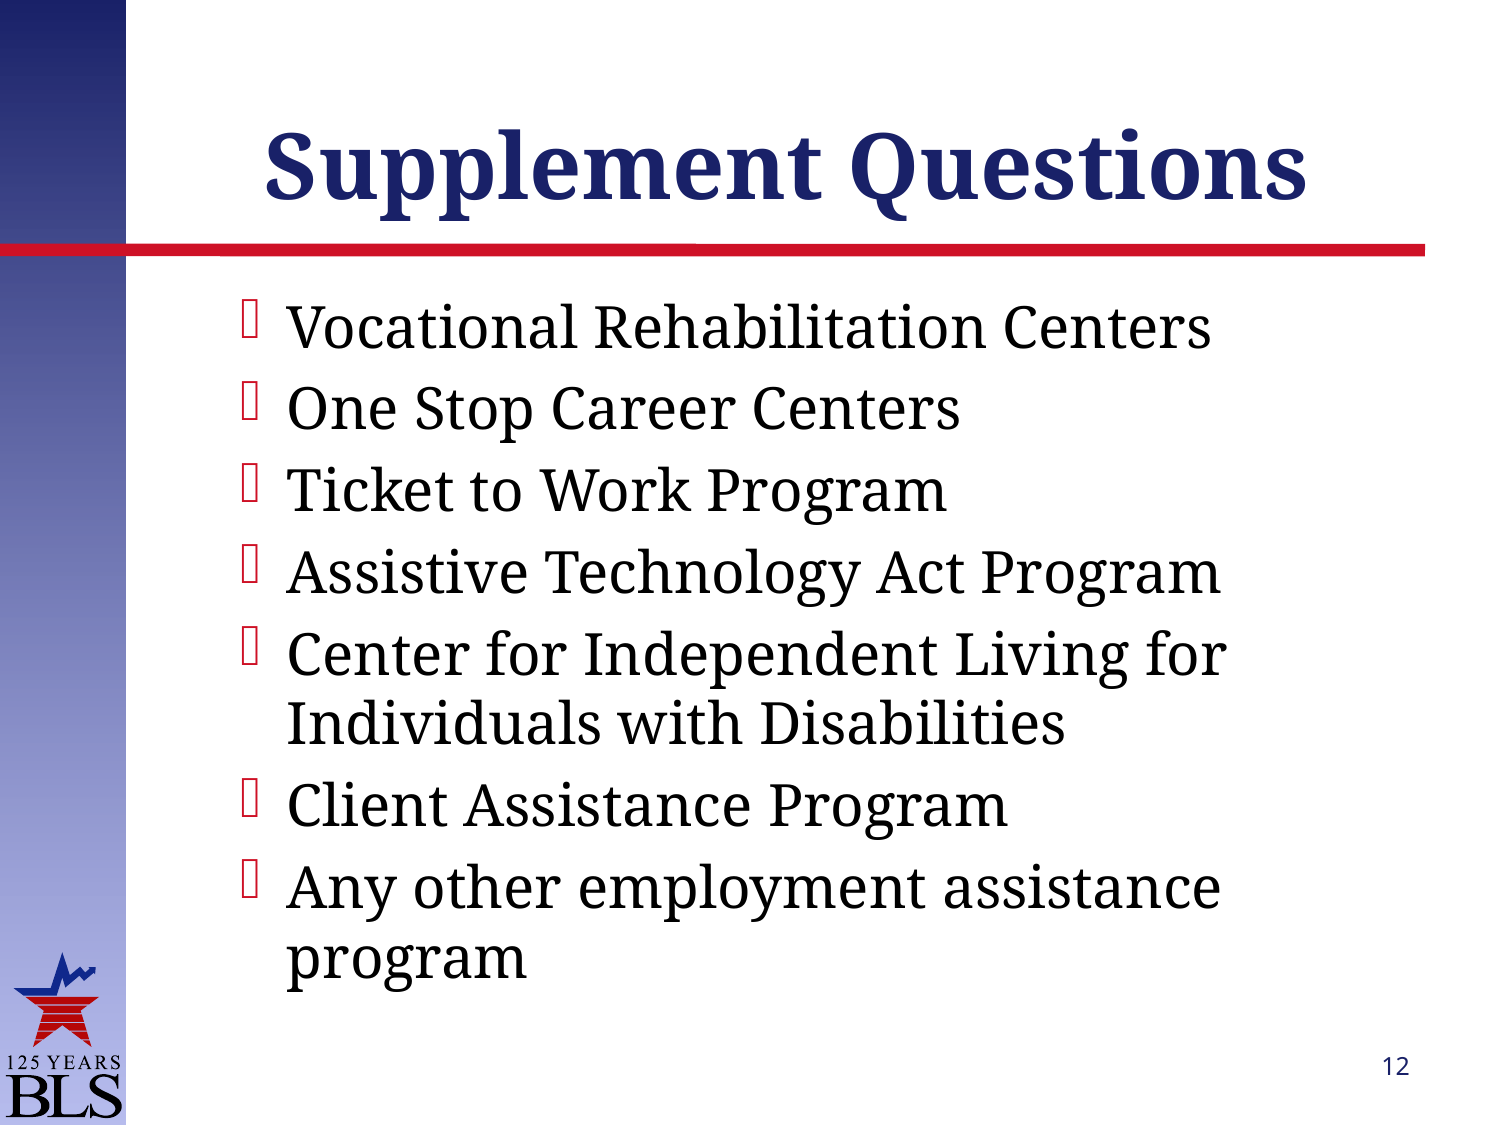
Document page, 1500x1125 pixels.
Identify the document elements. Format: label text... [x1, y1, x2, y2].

slide_number 12 [1312, 1037, 1425, 1098]
list Vocational Rehabilitation Centers One Stop Career Centers Ticket to Work Program Assistive Technology Act Program Center for Independent Living for Individuals with Disabilities Client Assistance Program Any other employment assistance program [149, 282, 1426, 1026]
title Supplement Questions [149, 44, 1426, 226]
